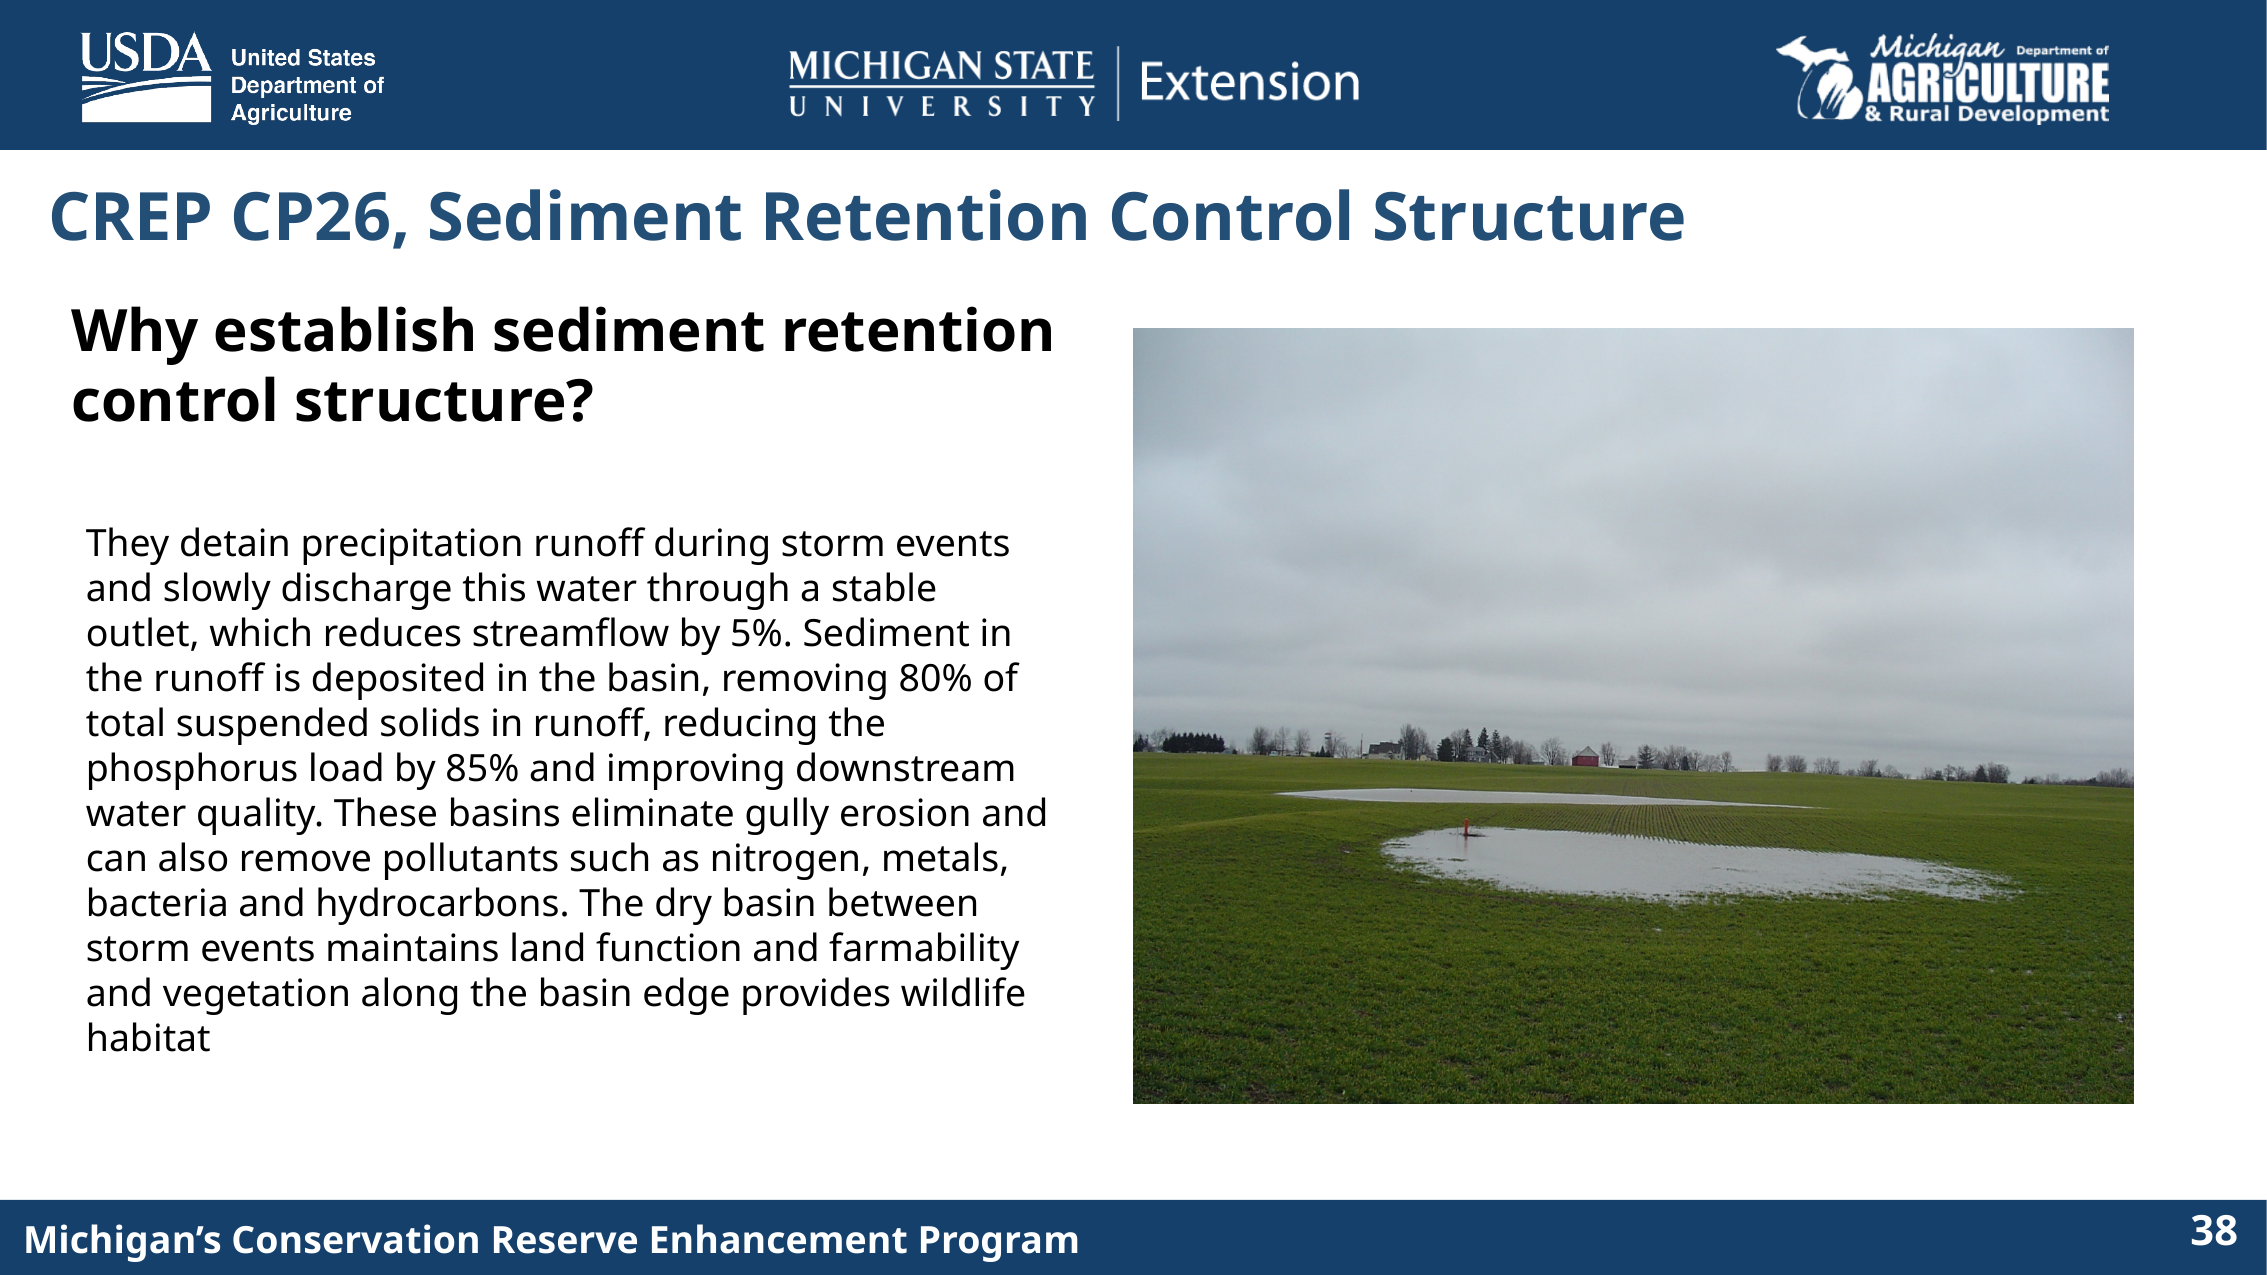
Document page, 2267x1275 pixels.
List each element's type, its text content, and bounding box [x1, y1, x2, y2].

picture [1776, 33, 2109, 125]
text_box They detain precipitation runoff during storm events and slowly discharge this water through a stable outlet, which reduces streamflow by 5%. Sediment in the runoff is deposited in the basin, removing 80% of total suspended solids in runoff, reducing the phosphorus load by 85% and improving downstream water quality. These basins eliminate gully erosion and can also remove pollutants such as nitrogen, metals, bacteria and hydrocarbons. The dry basin between storm events maintains land function and farmability and vegetation along the basin edge provides wildlife habitat [71, 511, 1072, 1067]
picture [789, 46, 1359, 121]
picture [1133, 328, 2134, 1104]
text_box Why establish sediment retention control structure? [71, 290, 1177, 433]
picture [80, 31, 384, 125]
text_box CREP CP26, Sediment Retention Control Structure [45, 171, 2021, 254]
